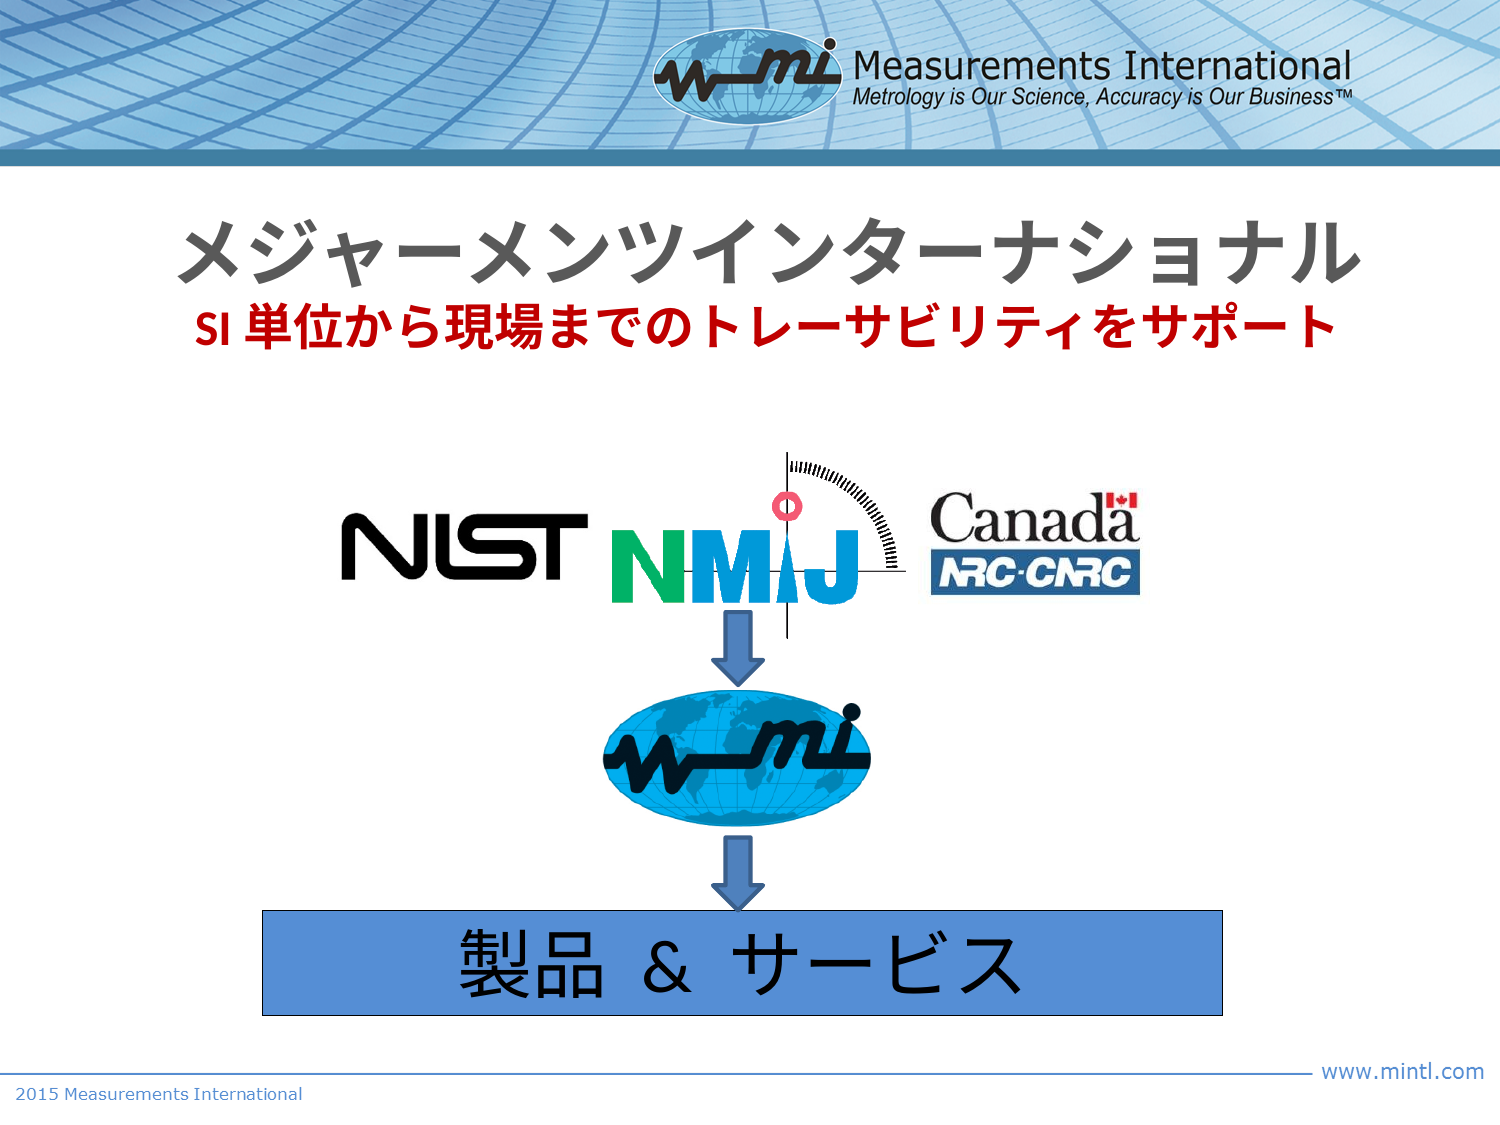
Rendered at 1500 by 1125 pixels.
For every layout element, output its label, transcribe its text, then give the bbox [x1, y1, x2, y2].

text_box [711, 835, 766, 913]
text_box [721, 671, 756, 687]
title メジャーメンツインターナショナル SI単位から現場までのトレーサビリティをサポート [92, 198, 1443, 386]
text_box 製品 & サービス [262, 910, 1223, 1016]
picture [0, 0, 1500, 1114]
text_box [1015, 125, 1066, 175]
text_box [325, 429, 1151, 662]
